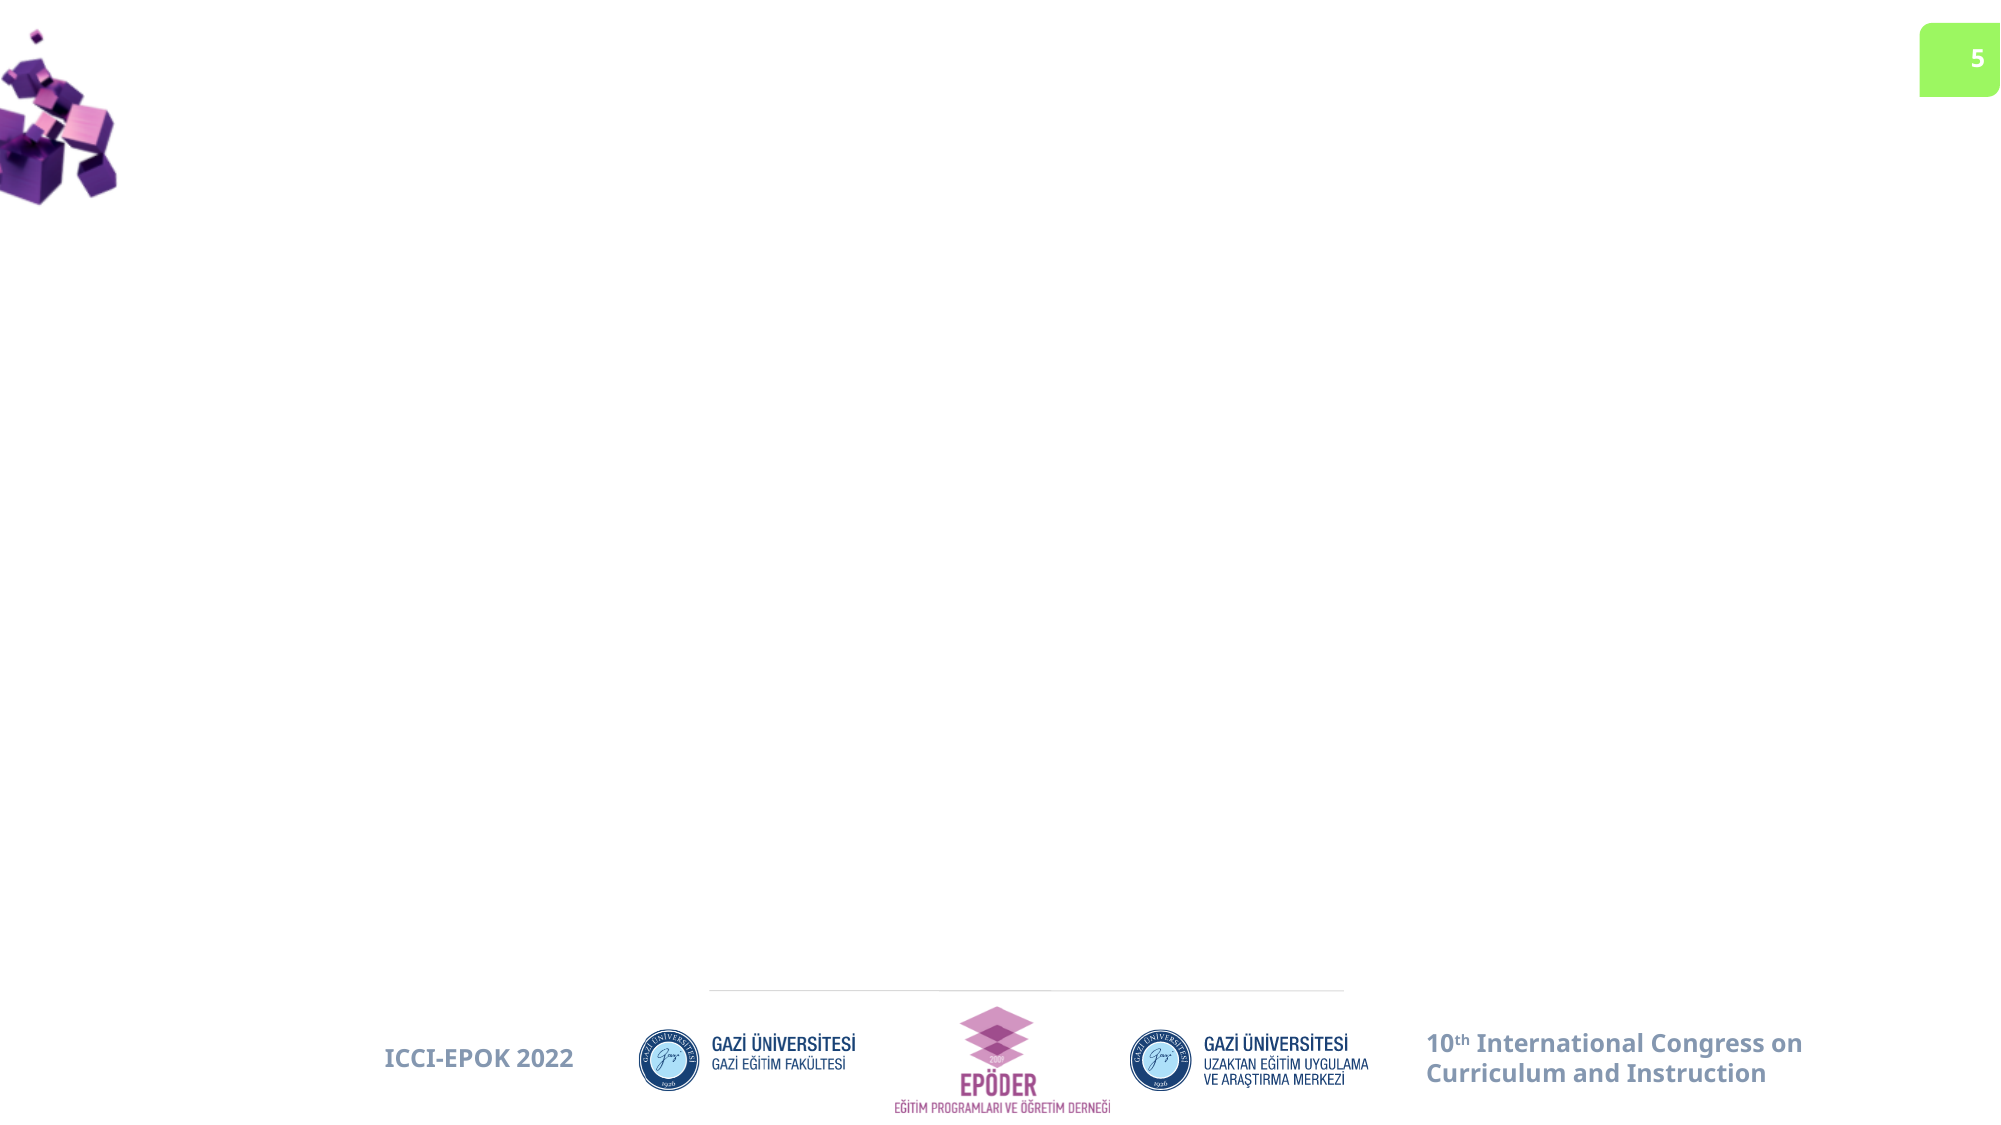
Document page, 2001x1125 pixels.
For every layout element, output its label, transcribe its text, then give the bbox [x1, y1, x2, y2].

slide_number 5 [1550, 29, 2000, 90]
picture [0, 12, 120, 212]
picture [630, 990, 1370, 1125]
